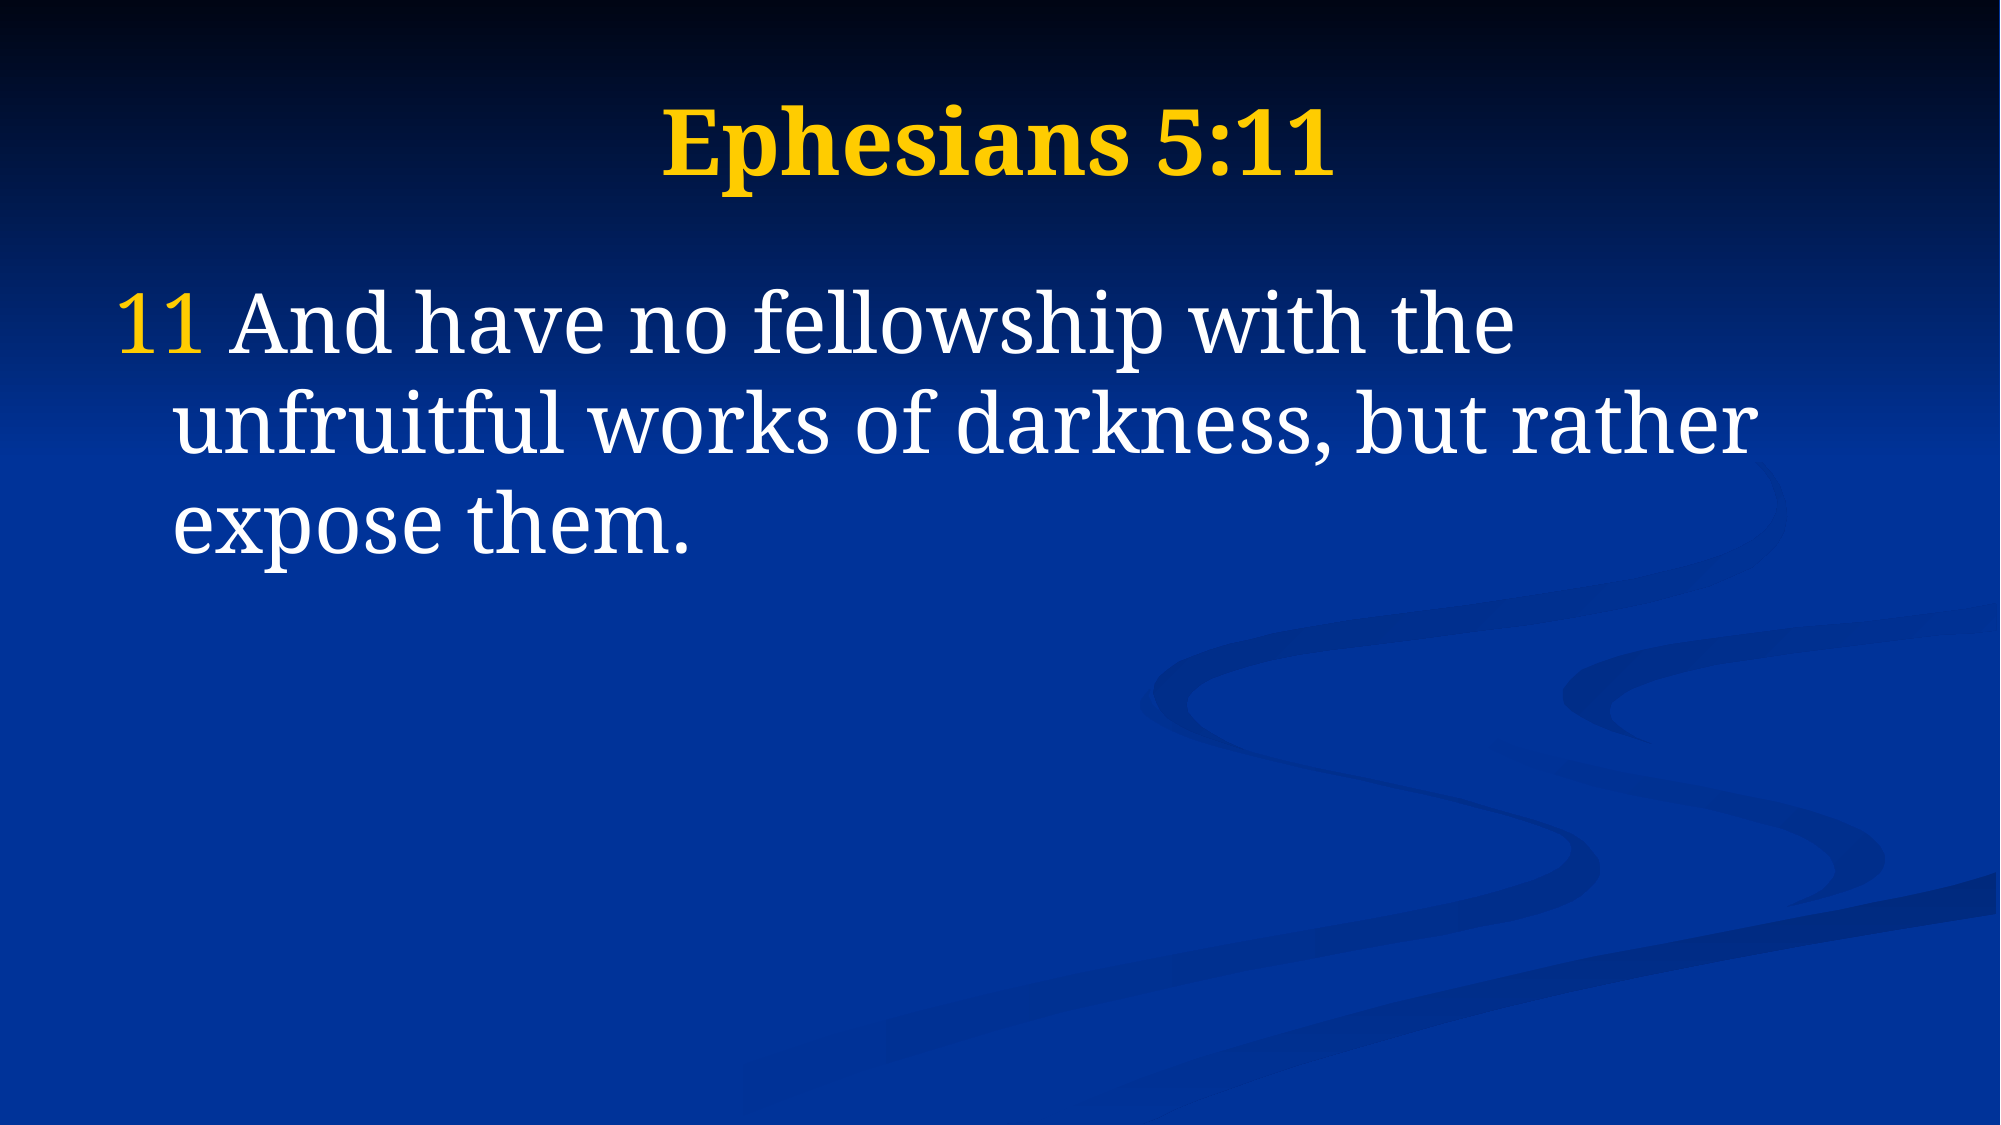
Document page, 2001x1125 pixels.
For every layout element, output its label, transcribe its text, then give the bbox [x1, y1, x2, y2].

title Ephesians 5:11 [99, 44, 1901, 233]
list 11 And have no fellowship with the unfruitful works of darkness, but rather expose them. [99, 262, 1901, 1006]
